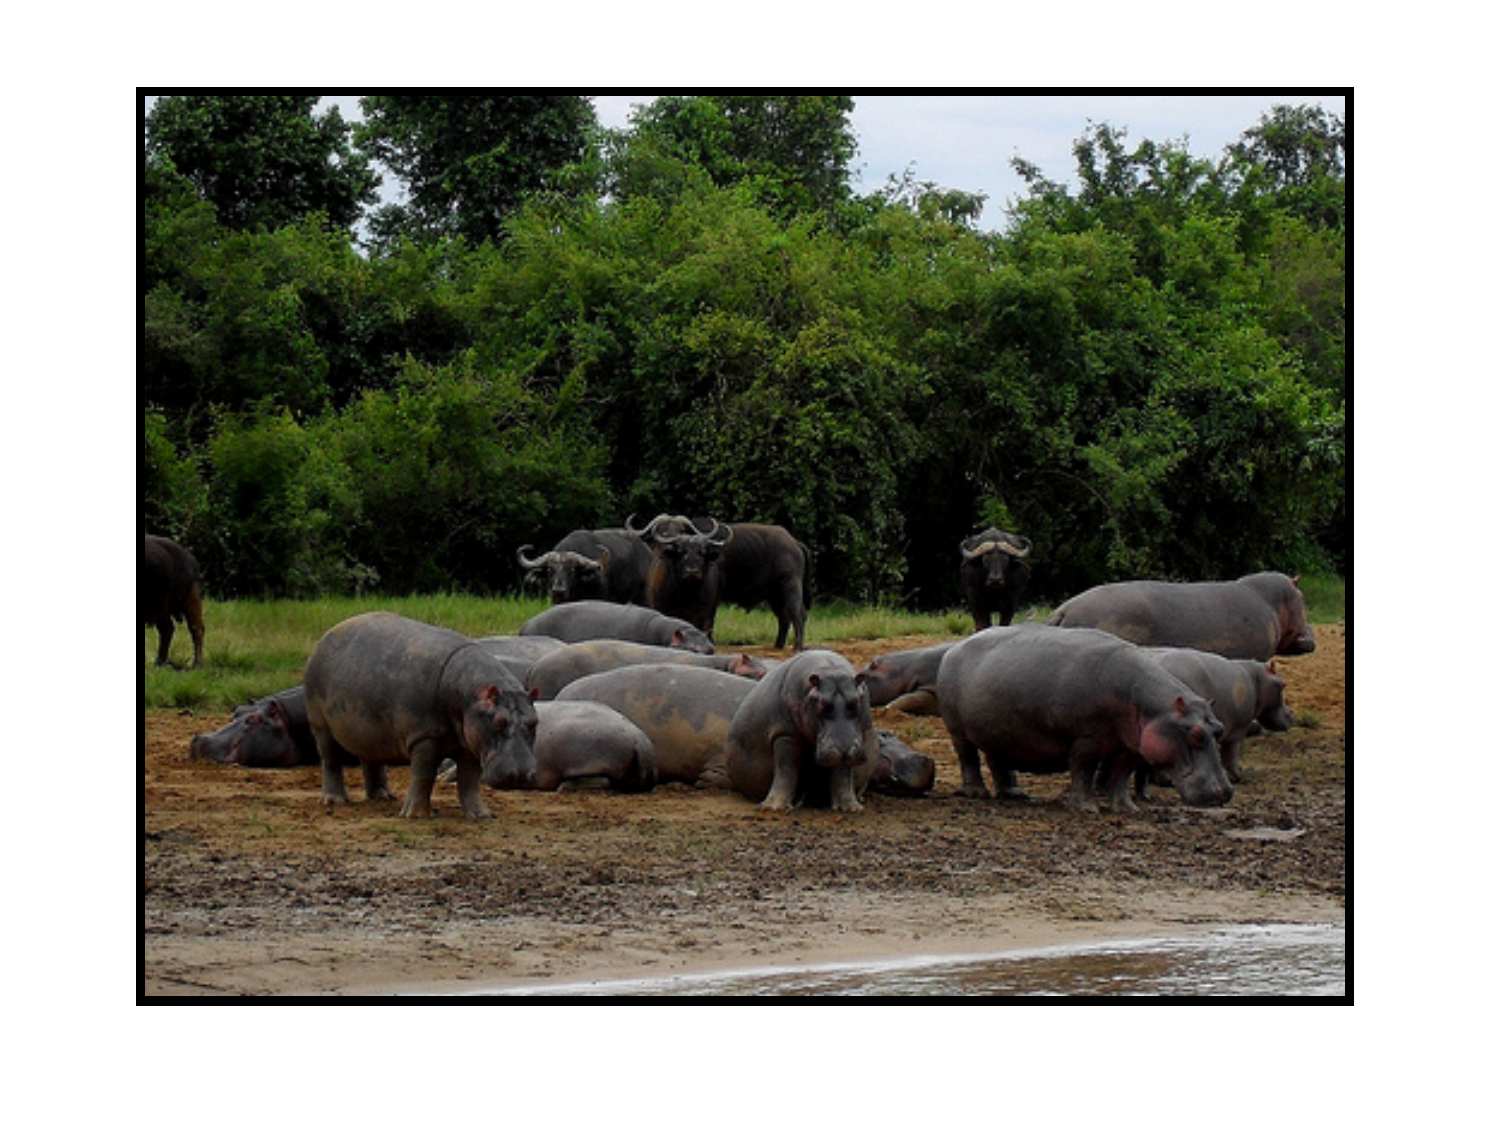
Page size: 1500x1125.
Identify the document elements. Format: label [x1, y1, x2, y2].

picture [144, 95, 1346, 997]
